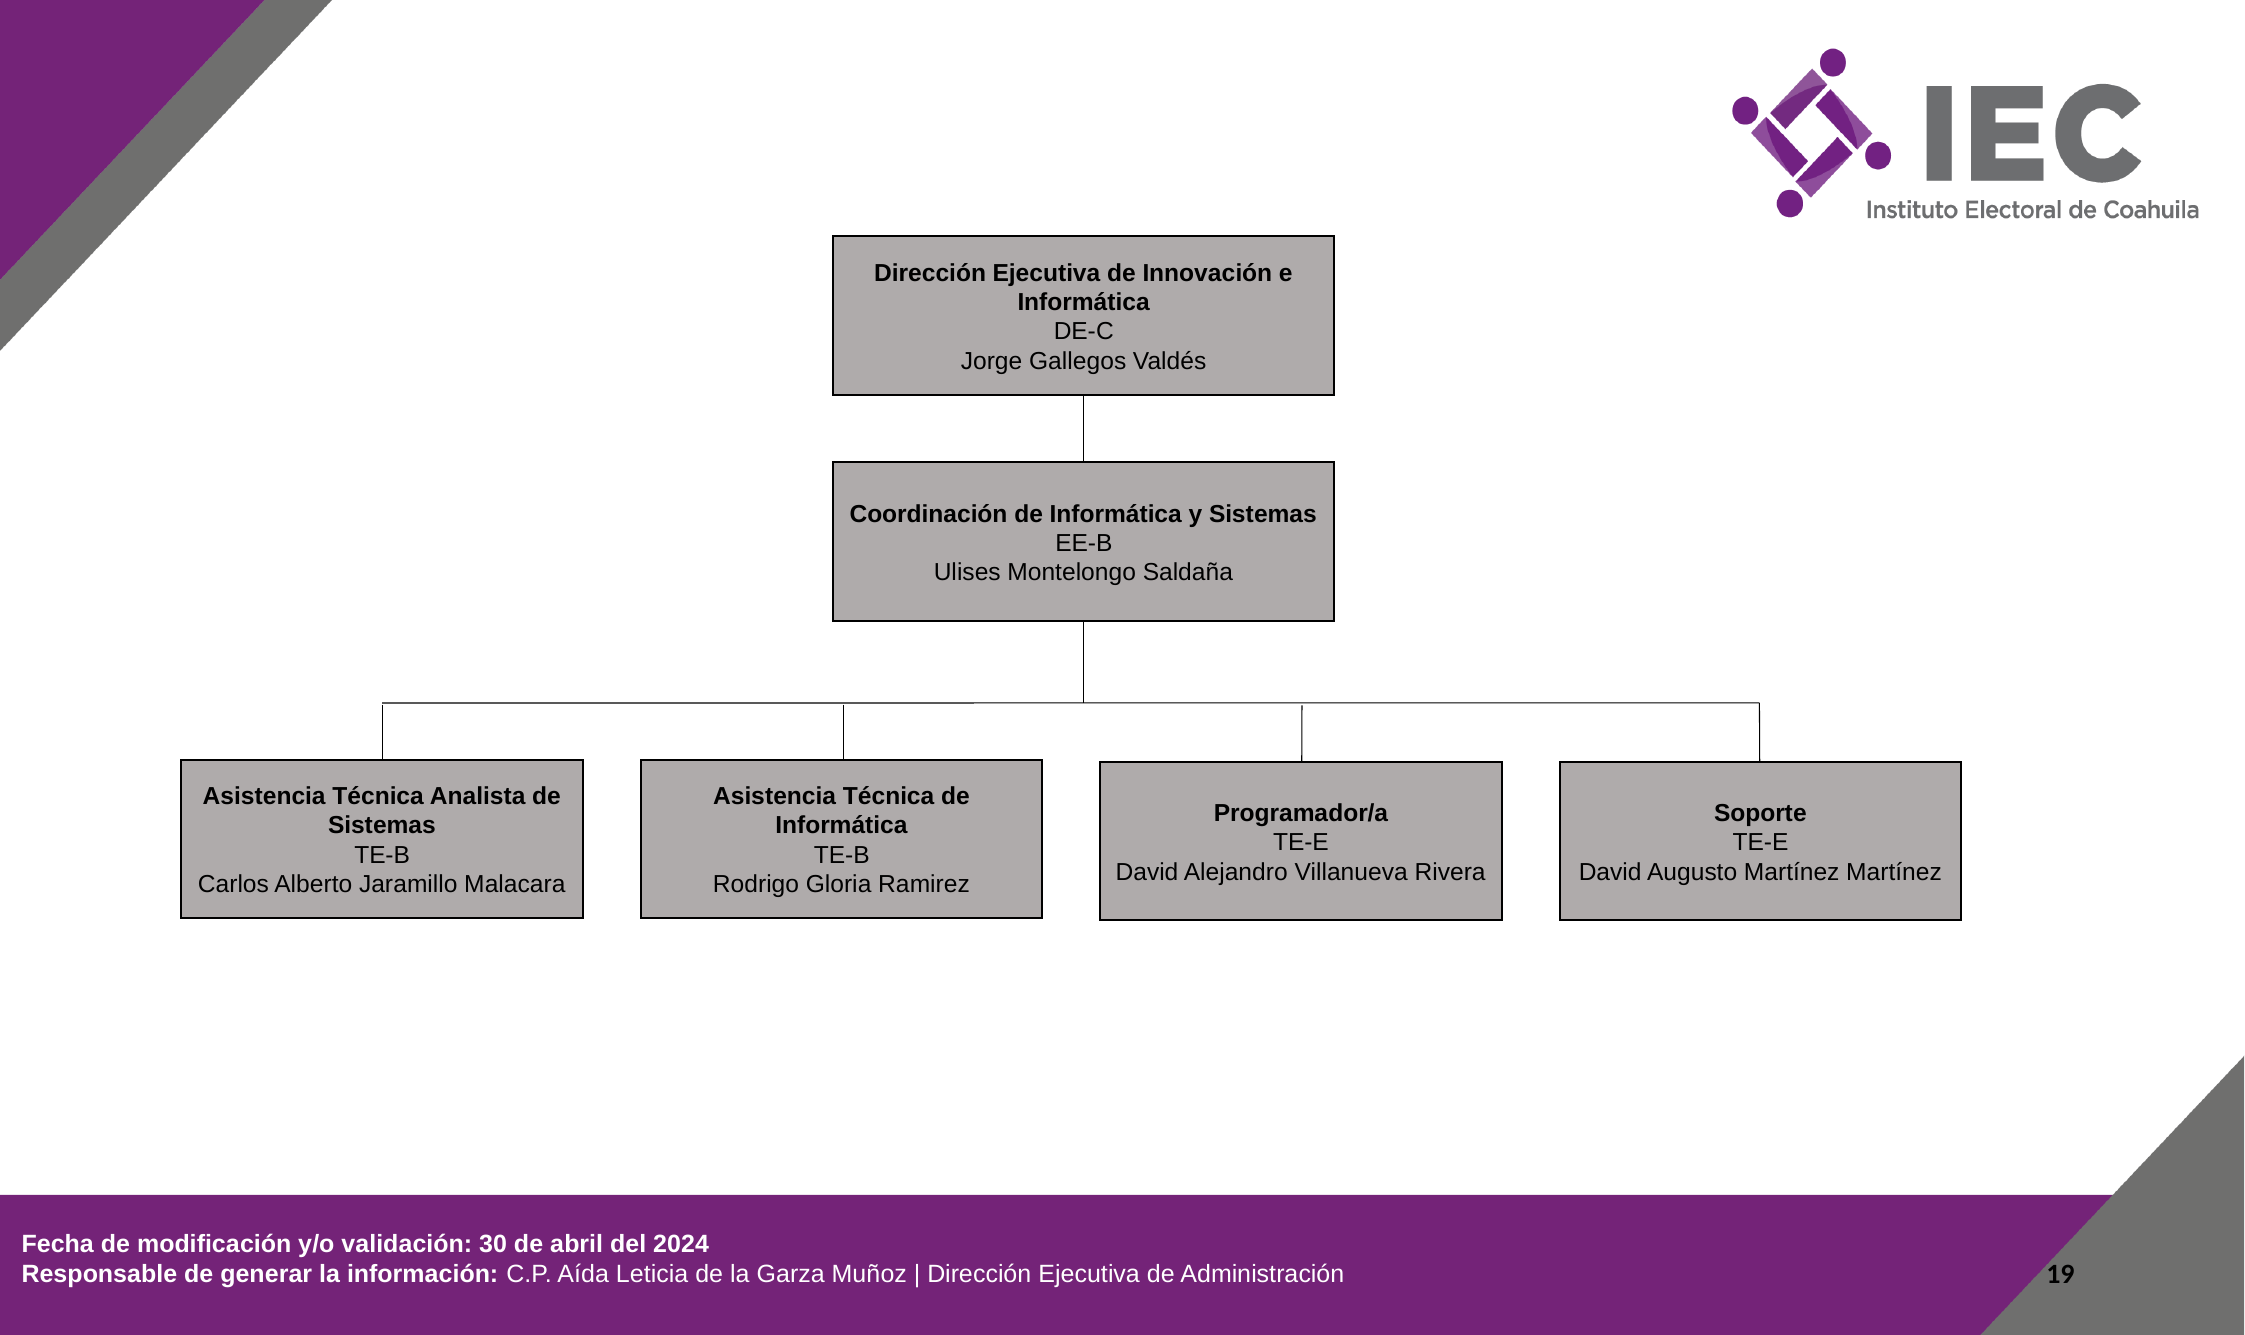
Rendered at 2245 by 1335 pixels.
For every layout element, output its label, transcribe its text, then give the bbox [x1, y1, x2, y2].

slide_number 19 [1584, 1237, 2090, 1309]
text_box Fecha de modificación y/o validación: 30 de abril del 2024 Responsable de generar la información: C.P. Aída Leticia de la Garza Muñoz | Dirección Ejecutiva de Administración [0, 1220, 1734, 1296]
text_box Asistencia Técnica de Informática TE-B Rodrigo Gloria Ramirez [640, 759, 1043, 919]
text_box Soporte TE-E David Augusto Martínez Martínez [1761, 761, 1962, 921]
text_box Programador/a TE-E David Alejandro Villanueva Rivera [1303, 761, 1503, 921]
text_box Soporte TE-E David Augusto Martínez Martínez [1559, 761, 1759, 921]
text_box Dirección Ejecutiva de Innovación e Informática DE-C Jorge Gallegos Valdés [832, 235, 1335, 396]
text_box Asistencia Técnica Analista de Sistemas TE-B Carlos Alberto Jaramillo Malacara [180, 759, 584, 919]
text_box Coordinación de Informática y Sistemas EE-B Ulises Montelongo Saldaña [832, 461, 1335, 622]
picture [0, 0, 2245, 1335]
text_box Programador/a TE-E David Alejandro Villanueva Rivera [1099, 761, 1301, 921]
